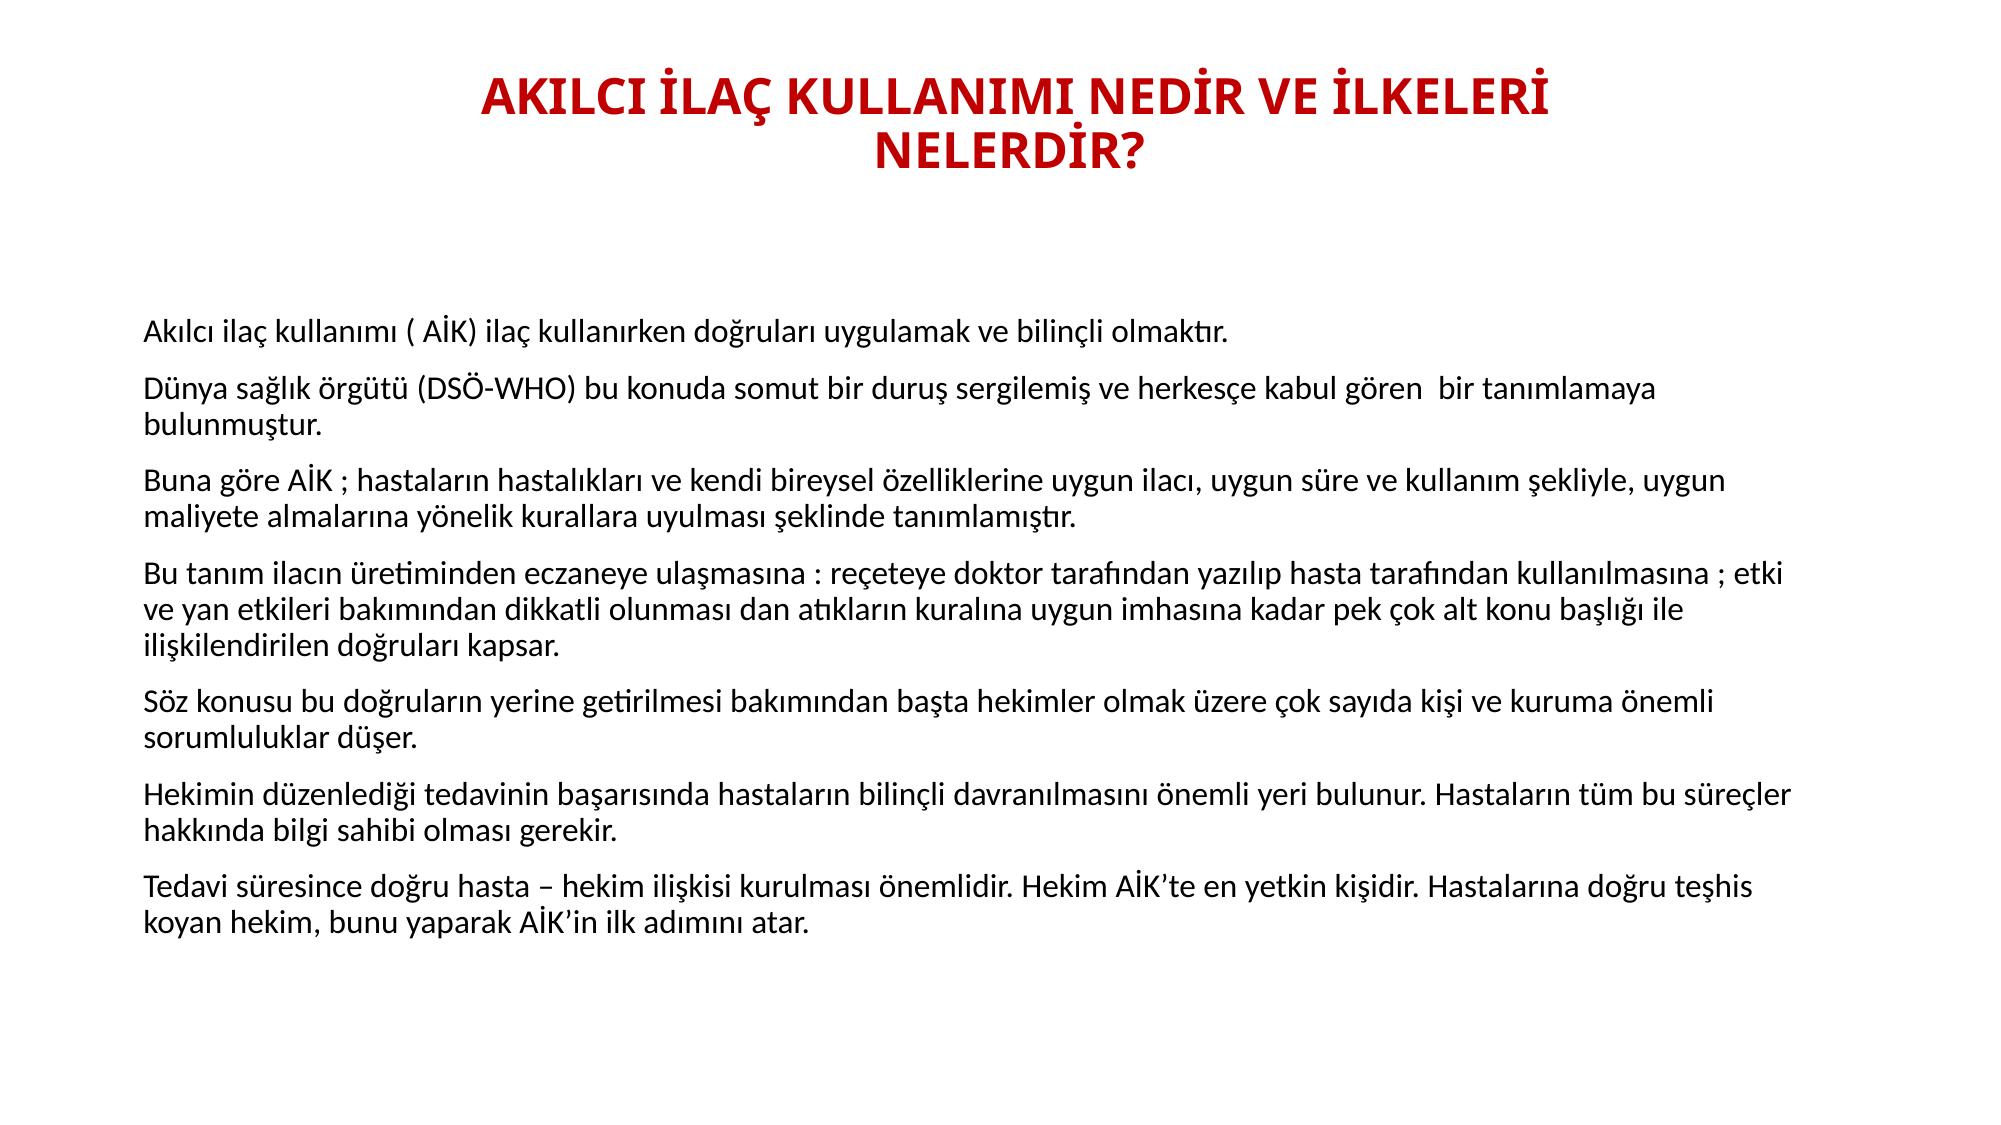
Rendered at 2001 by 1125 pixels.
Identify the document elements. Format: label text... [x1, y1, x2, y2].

title AKILCI İLAÇ KULLANIMI NEDİR VE İLKELERİ NELERDİR? [329, 0, 1702, 278]
list Akılcı ilaç kullanımı ( AİK) ilaç kullanırken doğruları uygulamak ve bilinçli olmaktır. Dünya sağlık örgütü (DSÖ-WHO) bu konuda somut bir duruş sergilemiş ve herkesçe kabul gören bir tanımlamaya bulunmuştur. Buna göre AİK ; hastaların hastalıkları ve kendi bireysel özelliklerine uygun ilacı, uygun süre ve kullanım şekliyle, uygun maliyete almalarına yönelik kurallara uyulması şeklinde tanımlamıştır. Bu tanım ilacın üretiminden eczaneye ulaşmasına : reçeteye doktor tarafından yazılıp hasta tarafından kullanılmasına ; etki ve yan etkileri bakımından dikkatli olunması dan atıkların kuralına uygun imhasına kadar pek çok alt konu başlığı ile ilişkilendirilen doğruları kapsar. Söz konusu bu doğruların yerine getirilmesi bakımından başta hekimler olmak üzere çok sayıda kişi ve kuruma önemli sorumluluklar düşer. Hekimin düzenlediği tedavinin başarısında hastaların bilinçli davranılmasını önemli yeri bulunur. Hastaların tüm bu süreçler hakkında bilgi sahibi olması gerekir. Tedavi süresince doğru hasta – hekim ilişkisi kurulması önemlidir. Hekim AİK’te en yetkin kişidir. Hastalarına doğru teşhis koyan hekim, bunu yaparak AİK’in ilk adımını atar. [128, 306, 1834, 1125]
